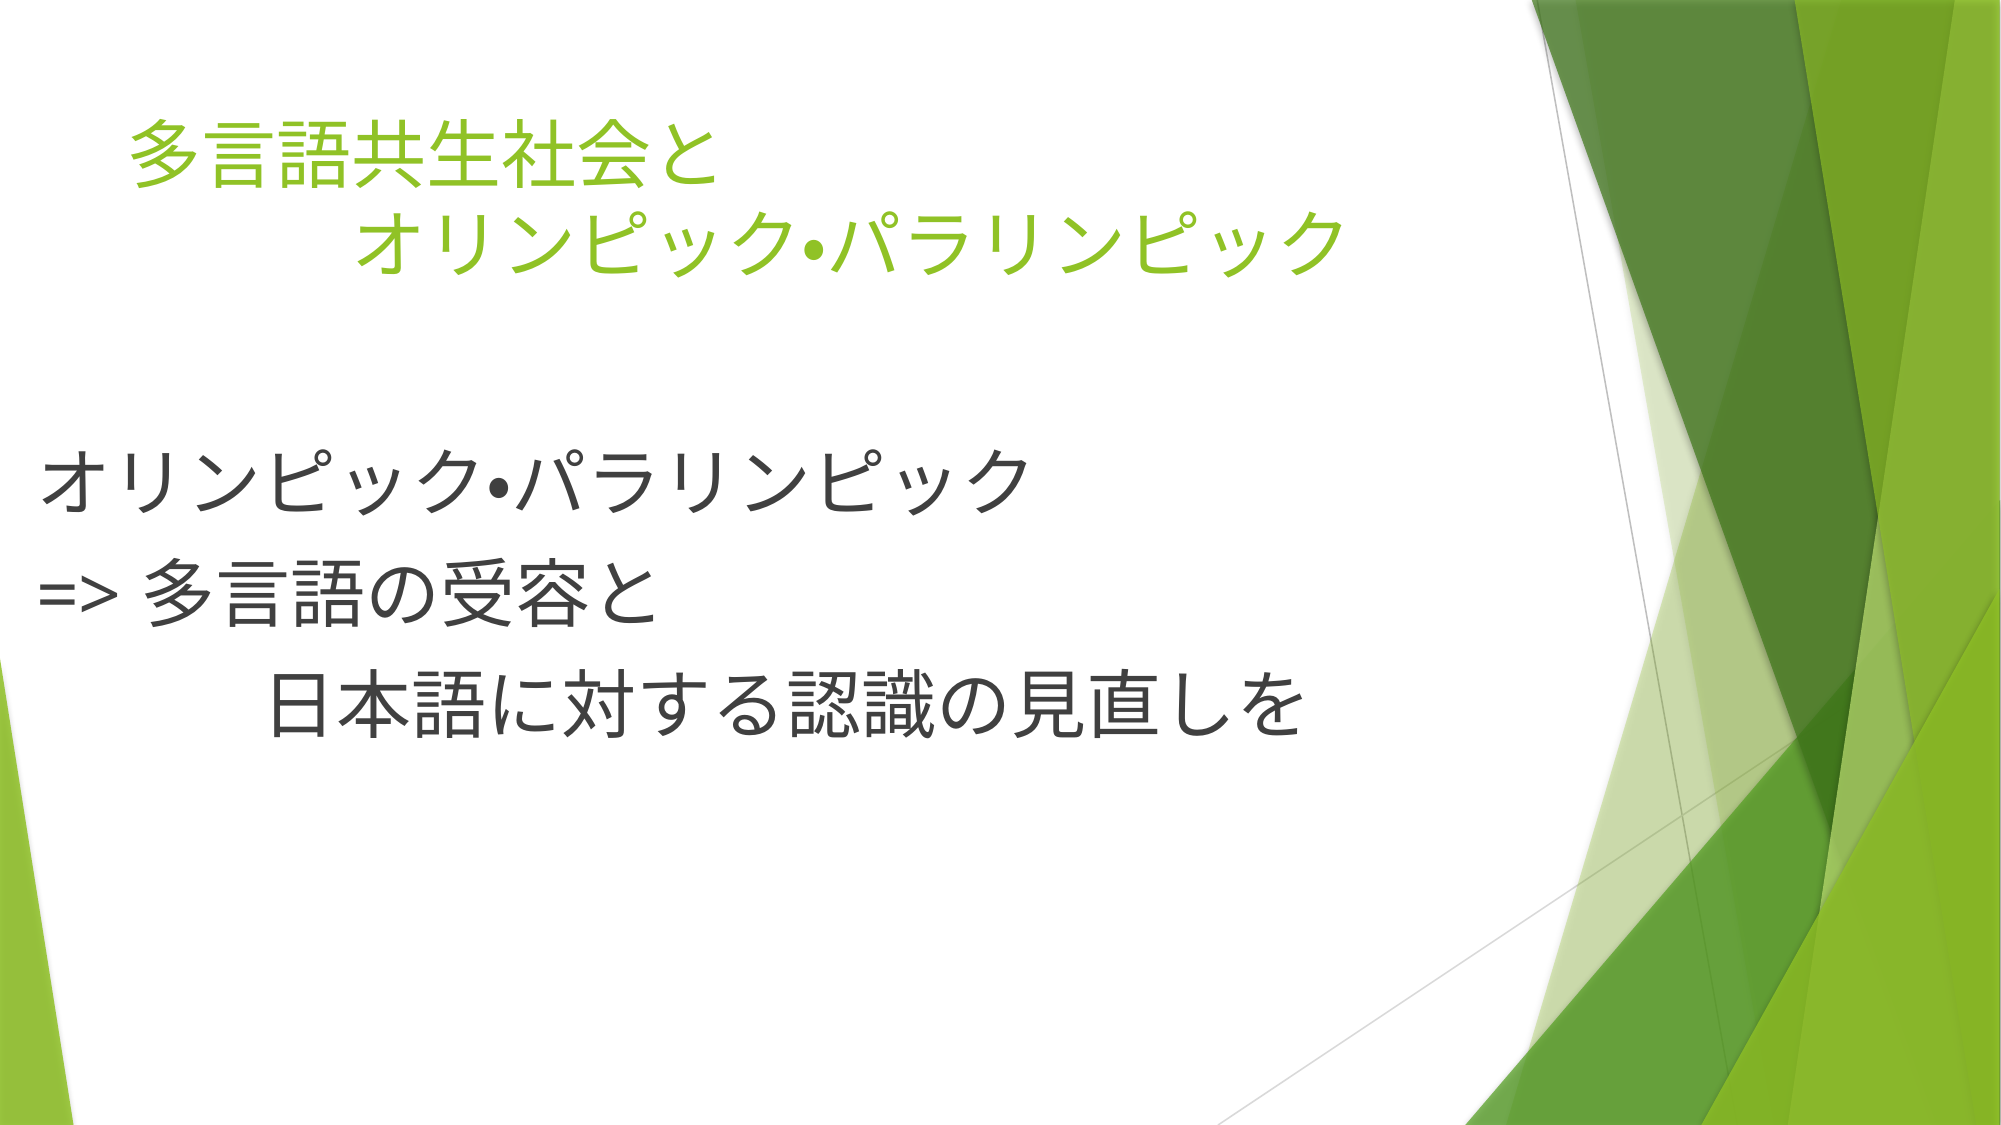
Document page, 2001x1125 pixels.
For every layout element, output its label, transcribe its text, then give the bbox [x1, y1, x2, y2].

list オリンピック・パラリンピック =>多言語の受容と 日本語に対する認識の見直しを [20, 316, 1612, 934]
title 多言語共生社会と オリンピック・パラリンピック [111, 99, 1522, 316]
